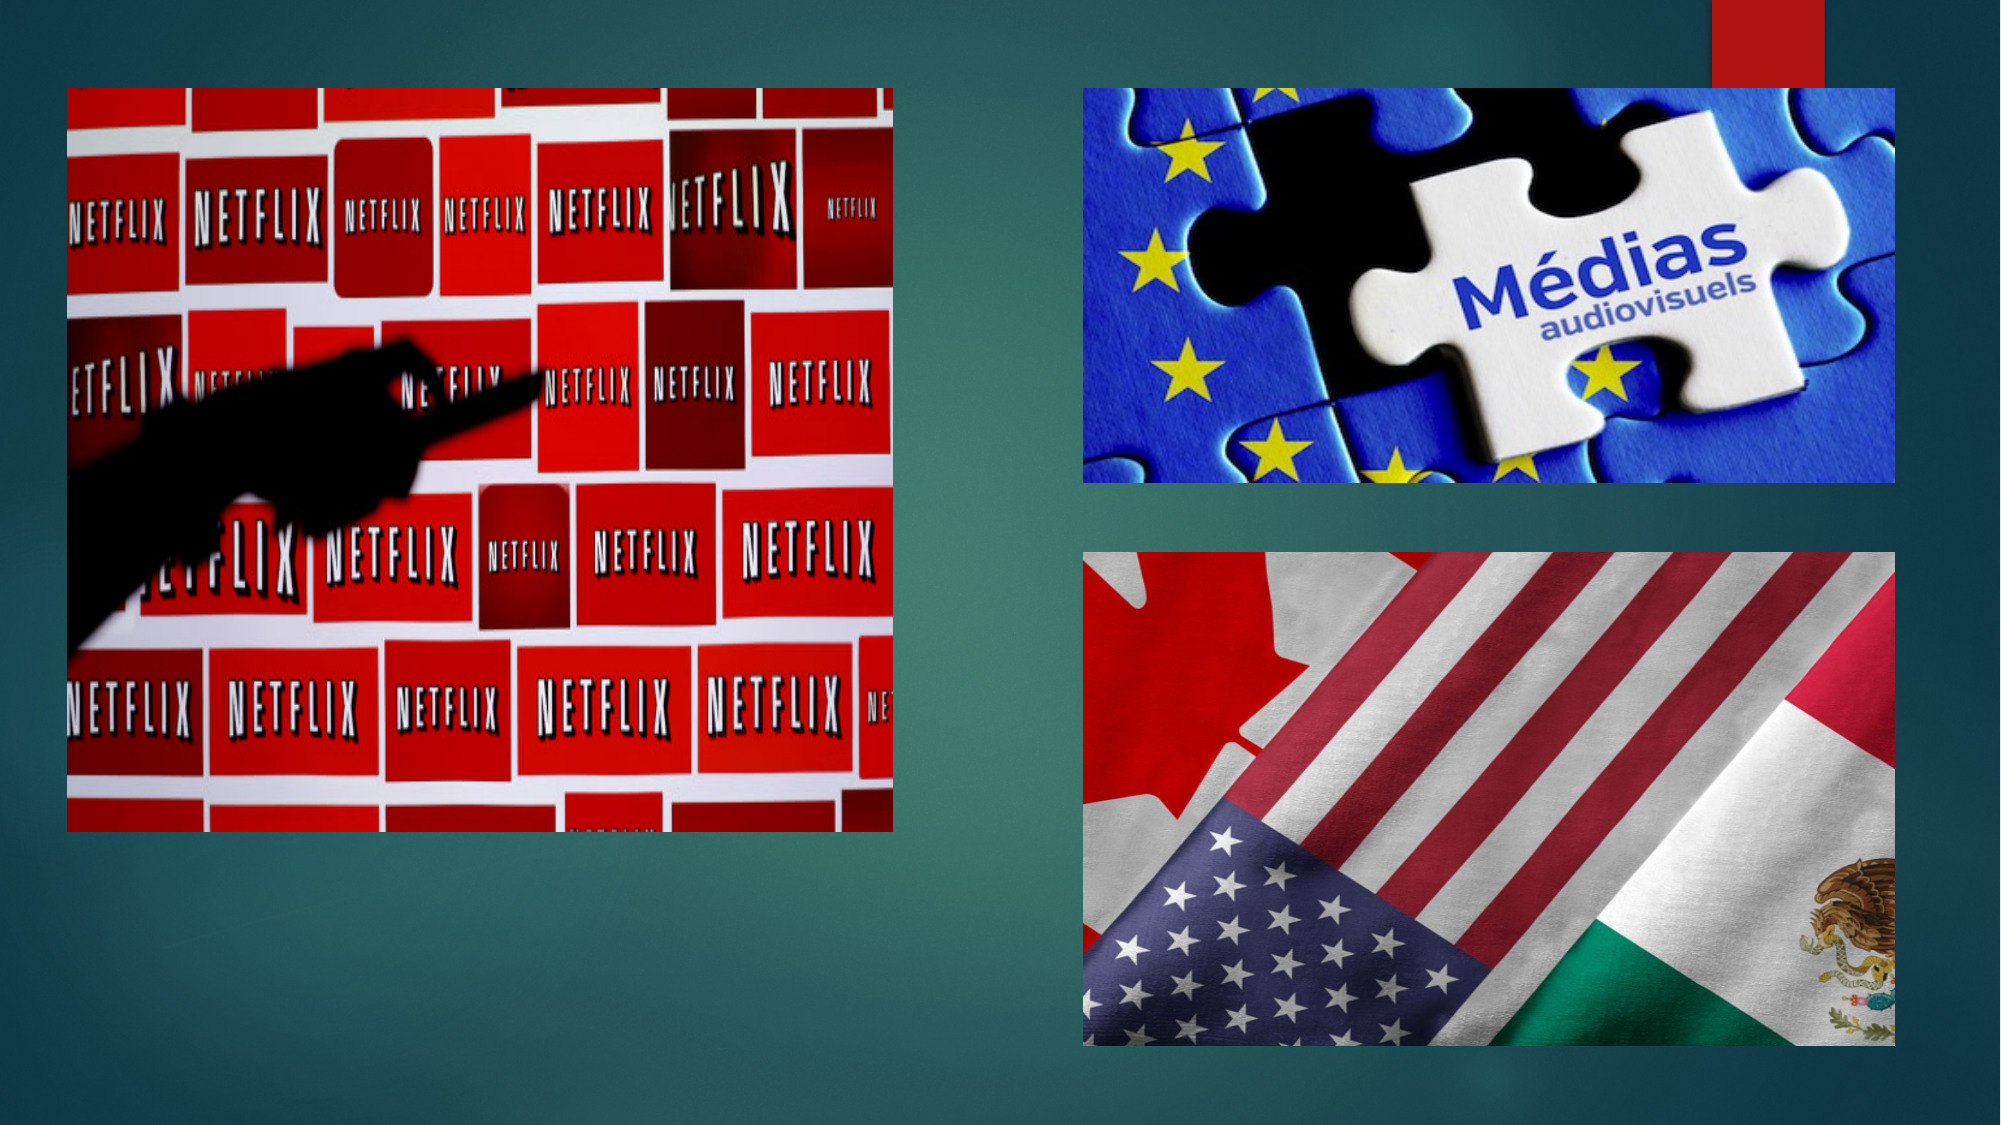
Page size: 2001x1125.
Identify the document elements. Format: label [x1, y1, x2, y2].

picture [1083, 0, 1895, 484]
picture [0, 87, 893, 1125]
picture [1083, 552, 1895, 1125]
